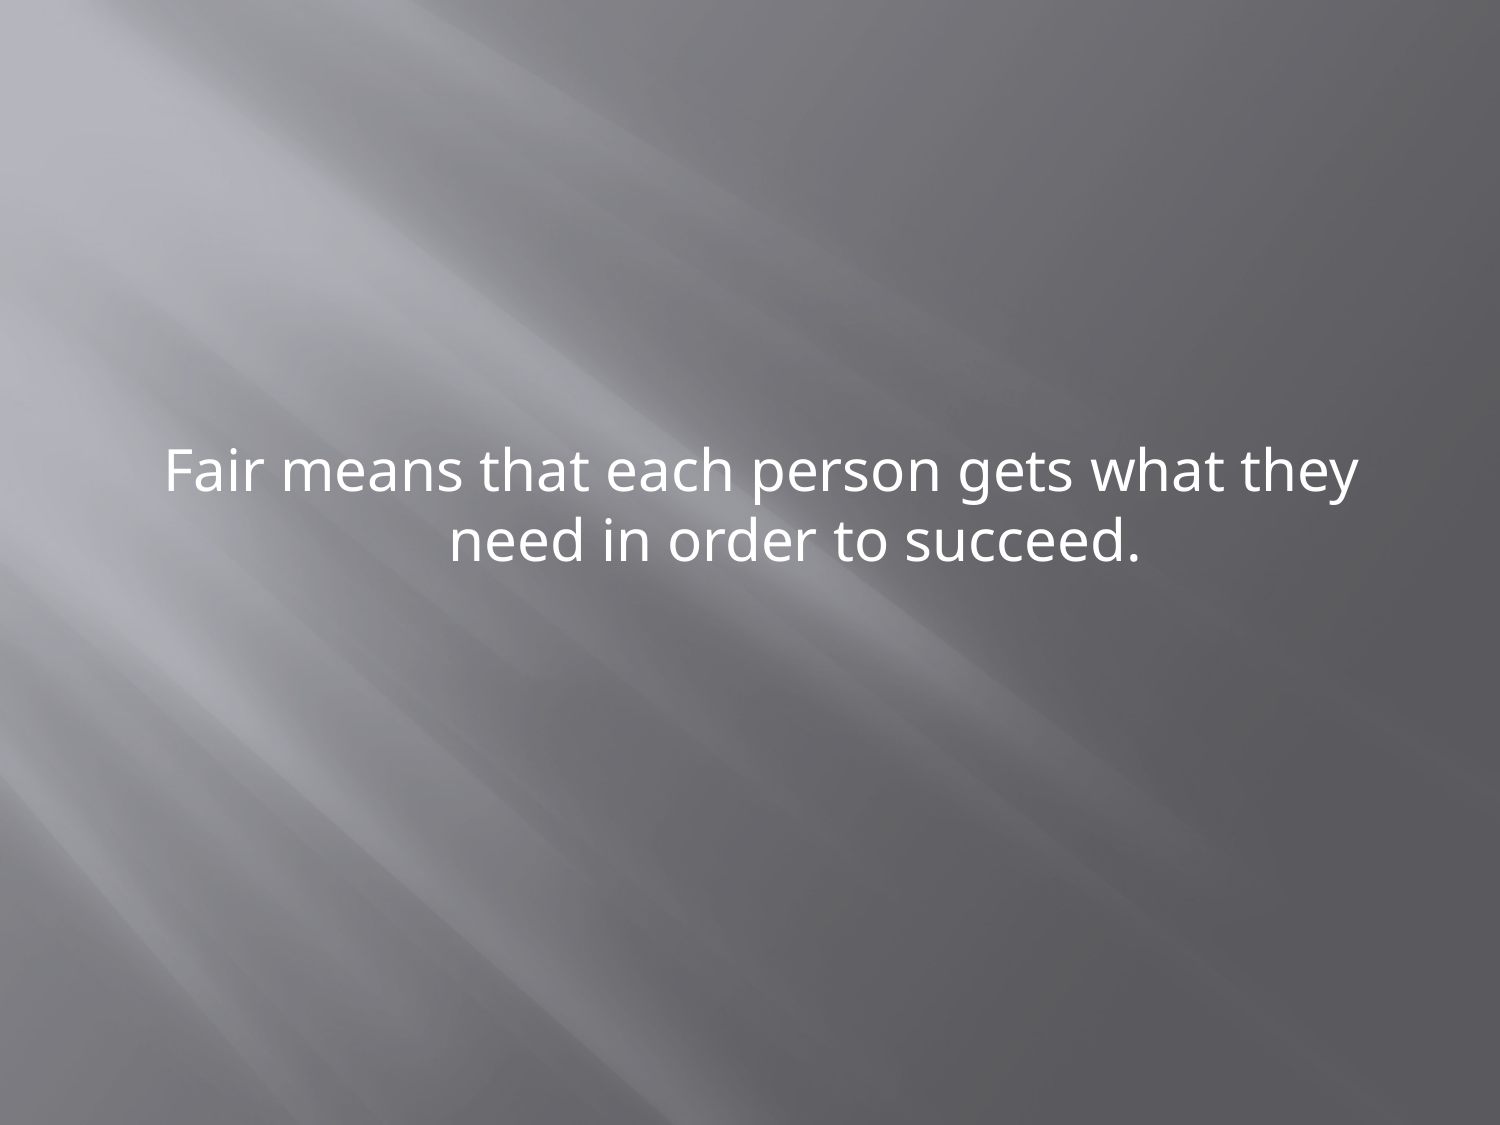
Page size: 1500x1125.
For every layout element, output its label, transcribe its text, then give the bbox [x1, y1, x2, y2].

title [75, 45, 1425, 233]
list Fair means that each person gets what they need in order to succeed. [75, 262, 1425, 1035]
